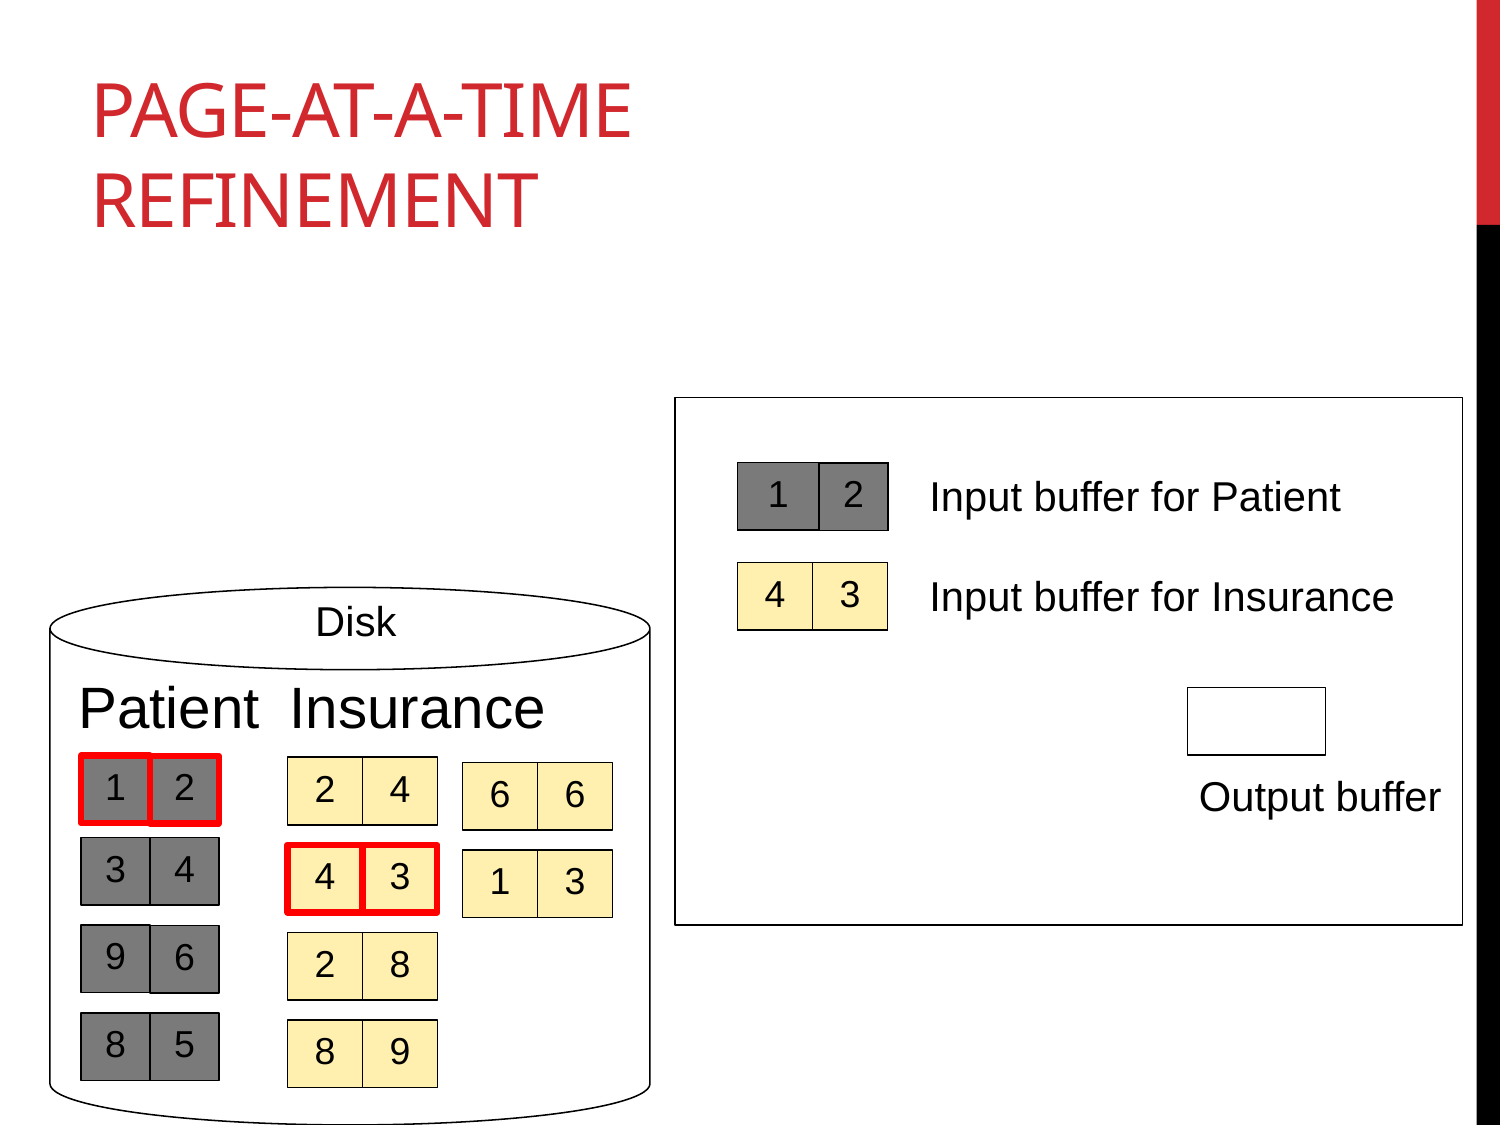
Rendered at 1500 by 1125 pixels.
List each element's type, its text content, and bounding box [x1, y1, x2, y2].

text_box 9 [362, 1019, 438, 1088]
title Page-at-a-time Refinement [75, 25, 1025, 250]
text_box 4 [287, 844, 362, 913]
text_box 3 [362, 844, 438, 913]
text_box 3 [80, 837, 149, 906]
text_box Patient [63, 662, 275, 748]
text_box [736, 561, 888, 631]
text_box 9 [80, 924, 150, 993]
text_box 8 [362, 932, 438, 1000]
text_box 2 [287, 932, 362, 1000]
text_box Insurance [274, 663, 562, 748]
text_box 1 [462, 849, 537, 918]
text_box 3 [537, 849, 613, 918]
text_box 6 [149, 925, 219, 993]
text_box [1187, 687, 1326, 756]
text_box Disk [300, 587, 412, 653]
text_box Input buffer for Insurance [914, 562, 1411, 628]
text_box 8 [287, 1019, 362, 1088]
text_box Input buffer for Patient [914, 462, 1357, 528]
text_box 8 [80, 1012, 149, 1081]
text_box Output buffer [1184, 762, 1457, 828]
text_box 2 [149, 755, 219, 824]
text_box [49, 587, 650, 1125]
text_box 4 [362, 757, 438, 825]
text_box 1 [80, 755, 149, 824]
text_box [675, 397, 1463, 925]
text_box 6 [537, 762, 613, 831]
text_box 5 [149, 1012, 219, 1081]
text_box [736, 461, 889, 531]
text_box 6 [462, 762, 537, 831]
text_box 2 [287, 757, 362, 825]
text_box 4 [149, 837, 219, 906]
